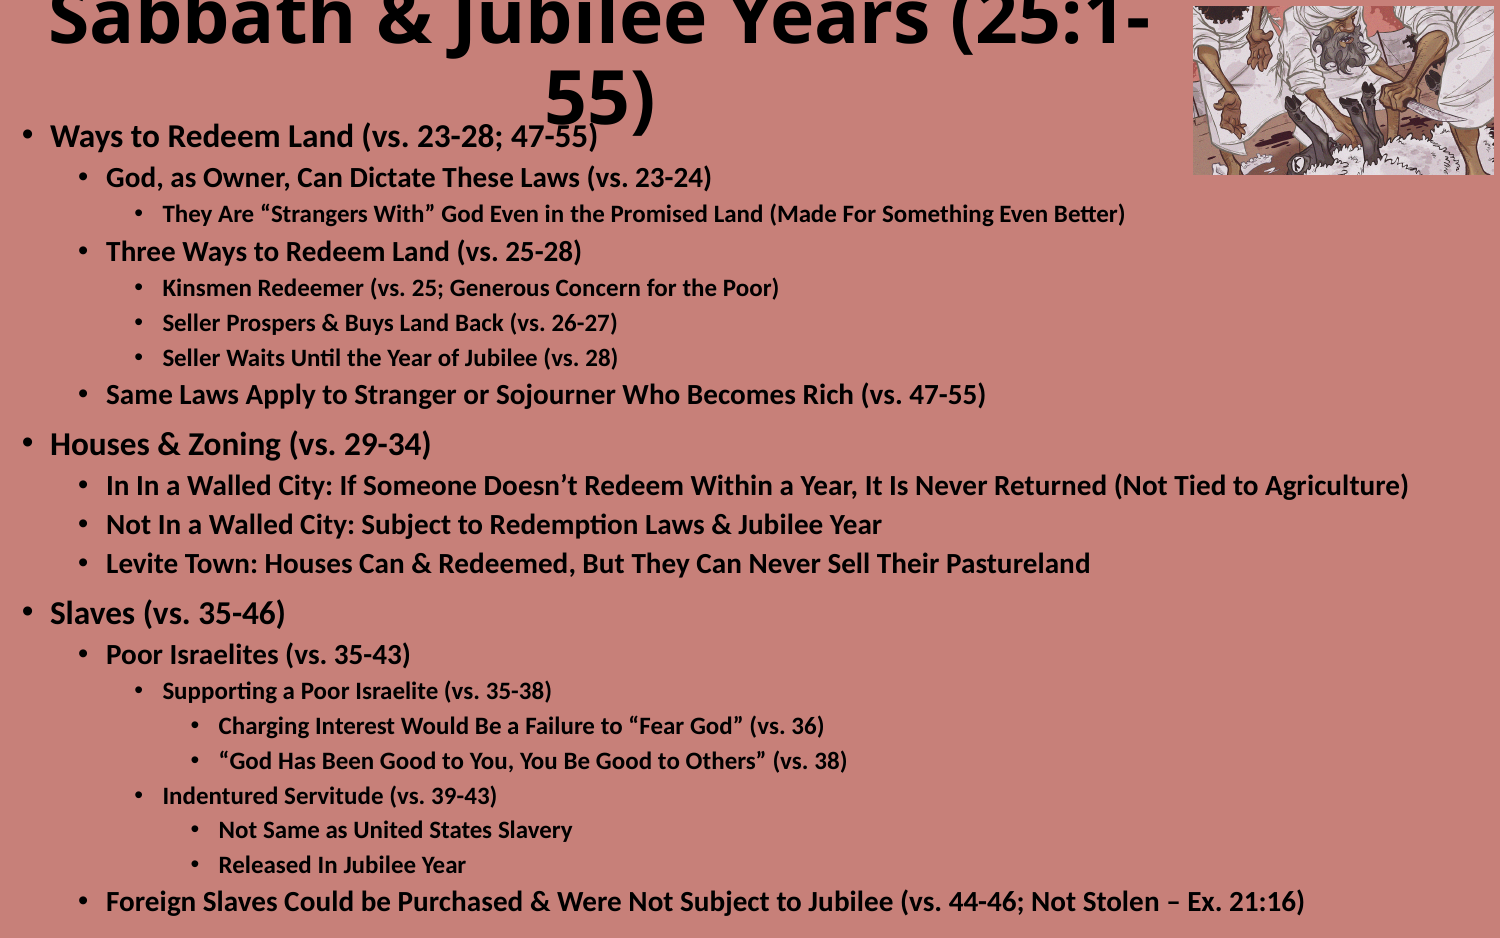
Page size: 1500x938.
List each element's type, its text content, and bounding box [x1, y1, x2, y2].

list Ways to Redeem Land (vs. 23-28; 47-55) God, as Owner, Can Dictate These Laws (vs. 23-24) They Are “Strangers With” God Even in the Promised Land (Made For Something Even Better) Three Ways to Redeem Land (vs. 25-28) Kinsmen Redeemer (vs. 25; Generous Concern for the Poor) Seller Prospers & Buys Land Back (vs. 26-27) Seller Waits Until the Year of Jubilee (vs. 28) Same Laws Apply to Stranger or Sojourner Who Becomes Rich (vs. 47-55) Houses & Zoning (vs. 29-34) In In a Walled City: If Someone Doesn’t Redeem Within a Year, It Is Never Returned (Not Tied to Agriculture) Not In a Walled City: Subject to Redemption Laws & Jubilee Year Levite Town: Houses Can & Redeemed, But They Can Never Sell Their Pastureland Slaves (vs. 35-46) Poor Israelites (vs. 35-43) Supporting a Poor Israelite (vs. 35-38) Charging Interest Would Be a Failure to “Fear God” (vs. 36) “God Has Been Good to You, You Be Good to Others” (vs. 38) Indentured Servitude (vs. 39-43) Not Same as United States Slavery Released In Jubilee Year Foreign Slaves Could be Purchased & Were Not Subject to Jubilee (vs. 44-46; Not Stolen – Ex. 21:16) [6, 110, 1494, 938]
picture [1193, 6, 1494, 175]
title Sabbath & Jubilee Years (25:1-55) [6, 9, 1193, 110]
